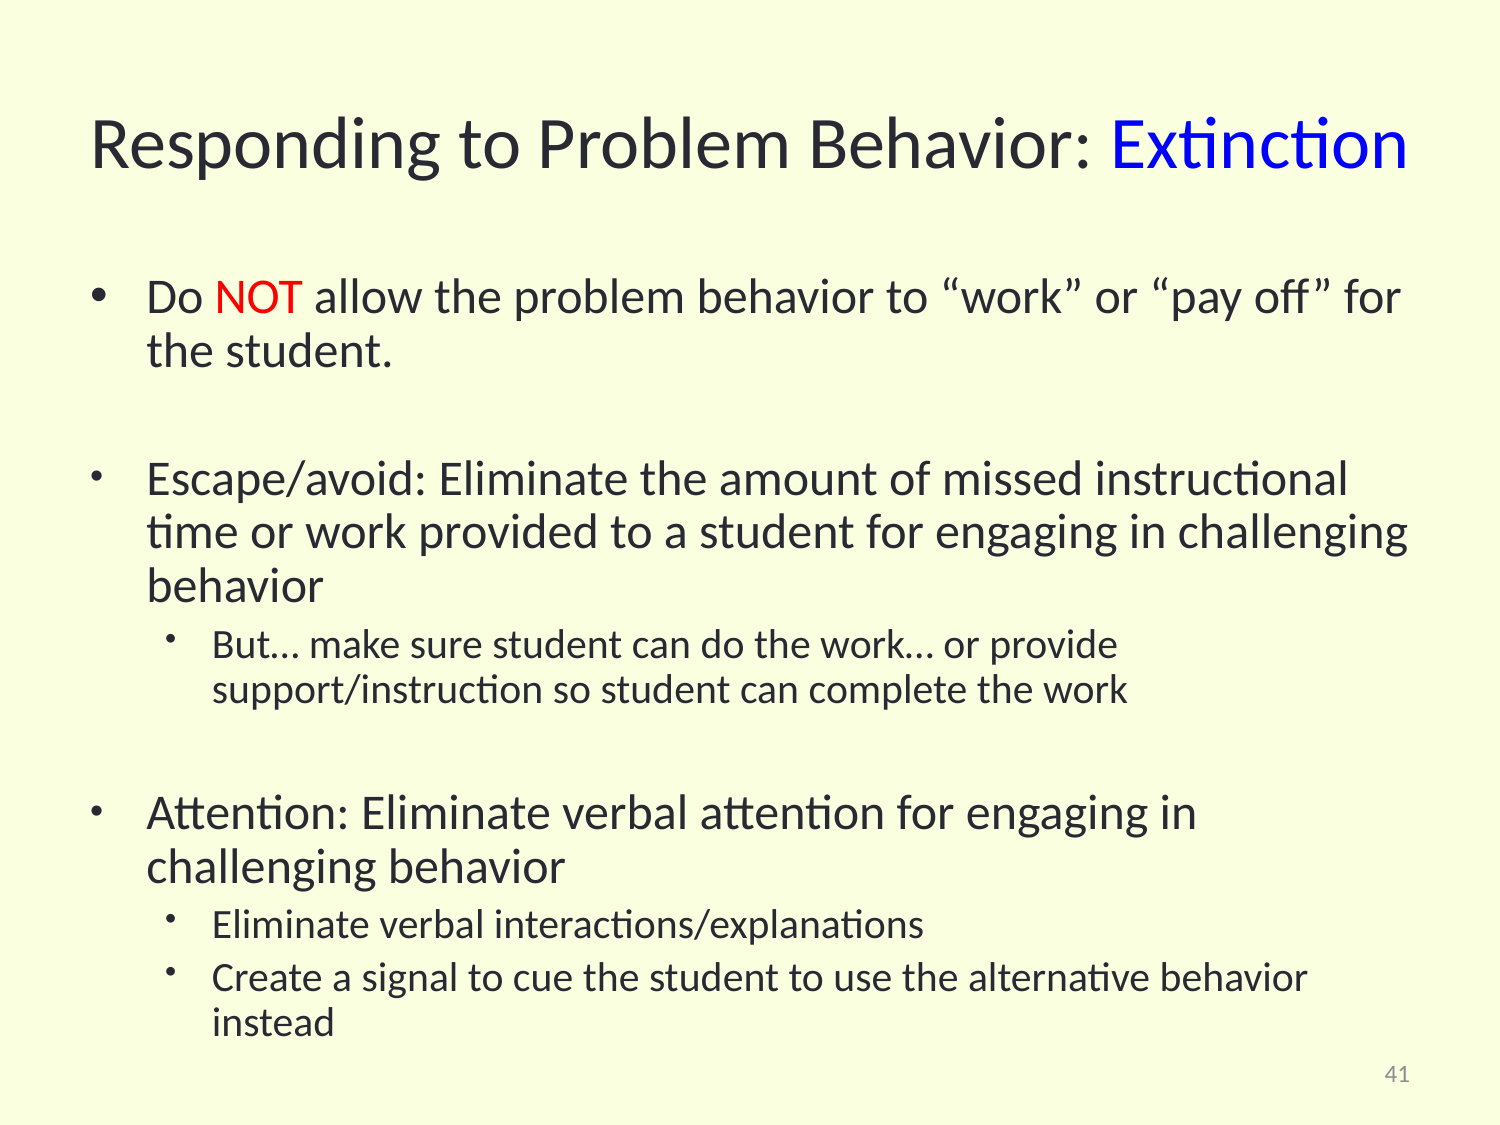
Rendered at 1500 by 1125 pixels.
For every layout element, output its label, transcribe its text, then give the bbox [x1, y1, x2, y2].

slide_number 41 [1074, 1042, 1425, 1103]
list Do NOT allow the problem behavior to “work” or “pay off” for the student. Escape/avoid: Eliminate the amount of missed instructional time or work provided to a student for engaging in challenging behavior But… make sure student can do the work… or provide support/instruction so student can complete the work Attention: Eliminate verbal attention for engaging in challenging behavior Eliminate verbal interactions/explanations Create a signal to cue the student to use the alternative behavior instead [75, 262, 1425, 1080]
title Responding to Problem Behavior: Extinction [75, 45, 1425, 233]
